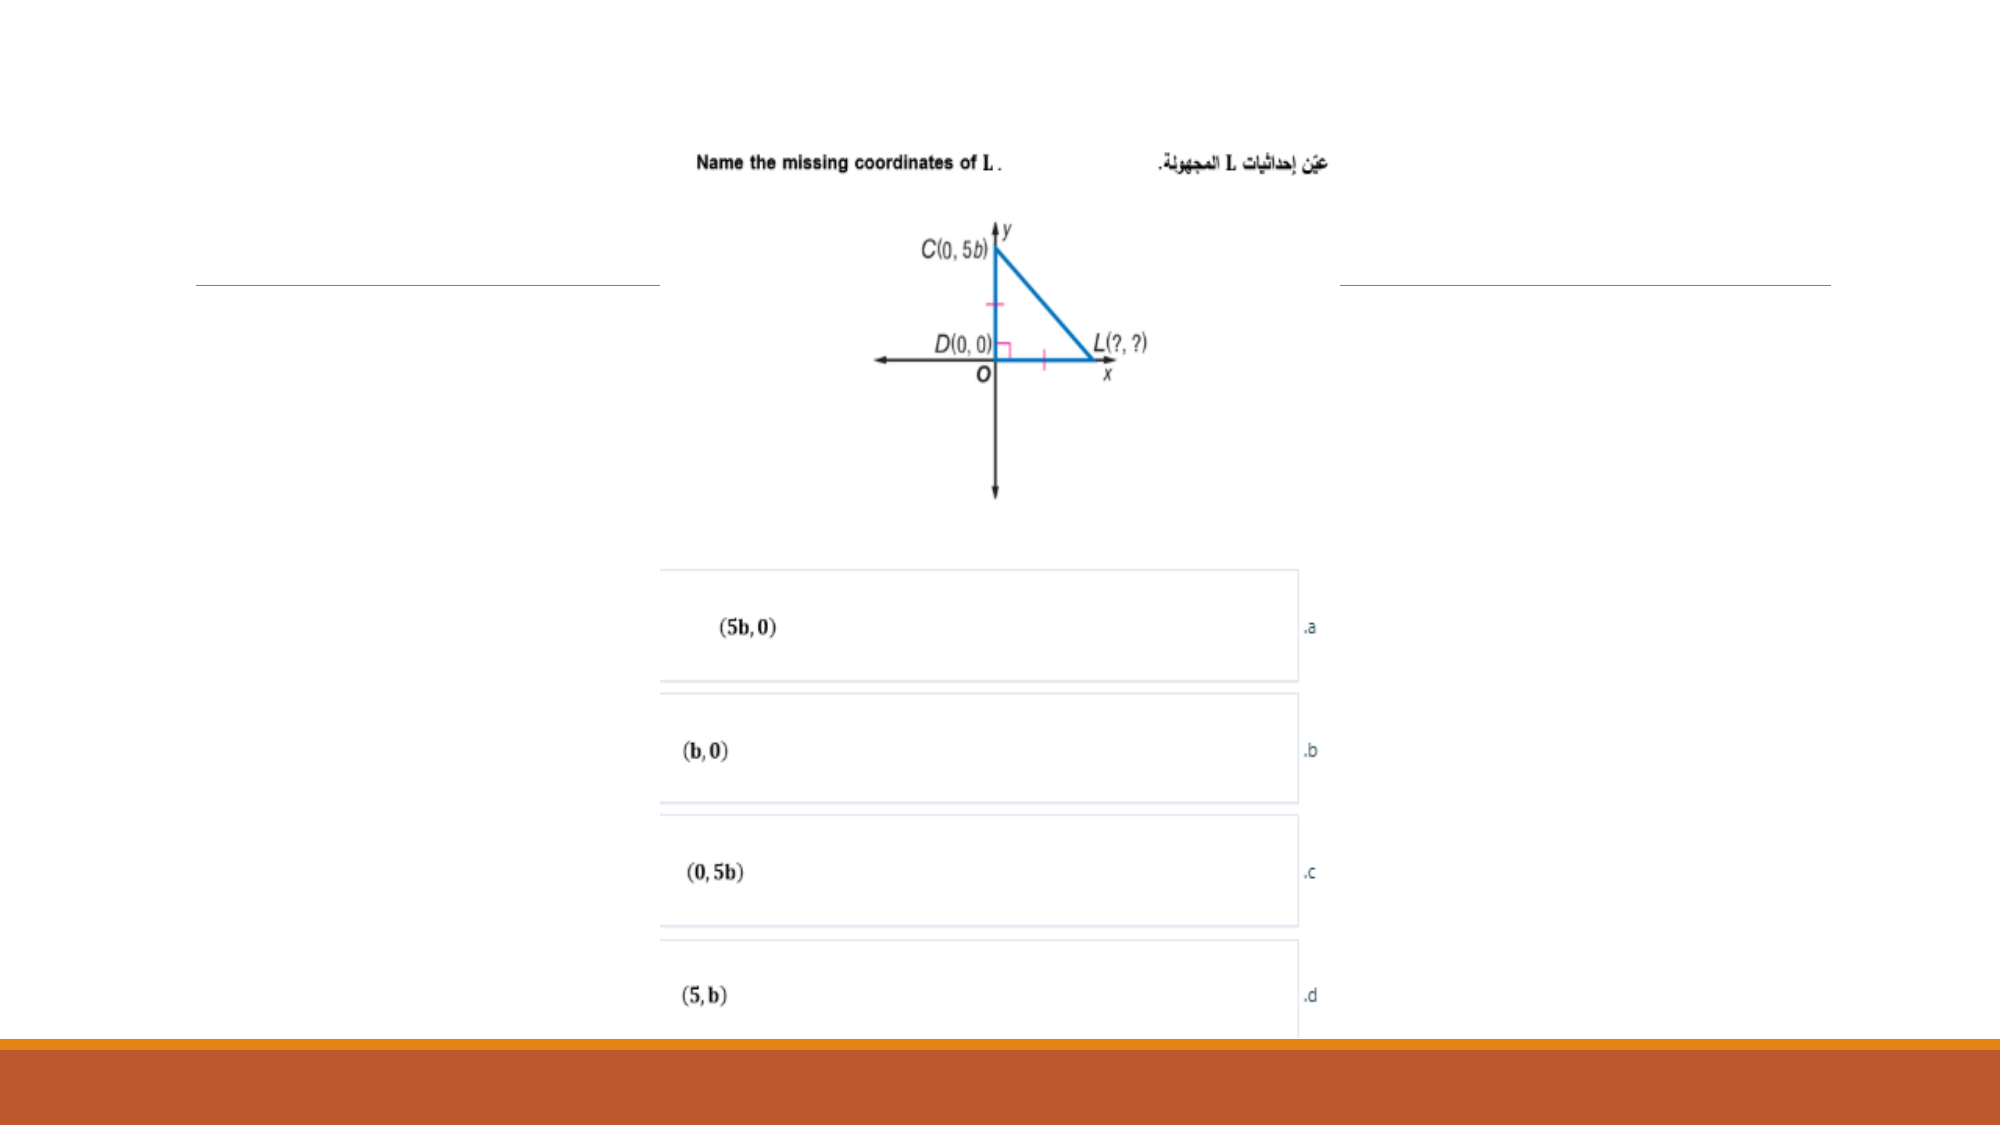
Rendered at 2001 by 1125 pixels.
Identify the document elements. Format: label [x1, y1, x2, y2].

picture [659, 134, 1341, 1038]
